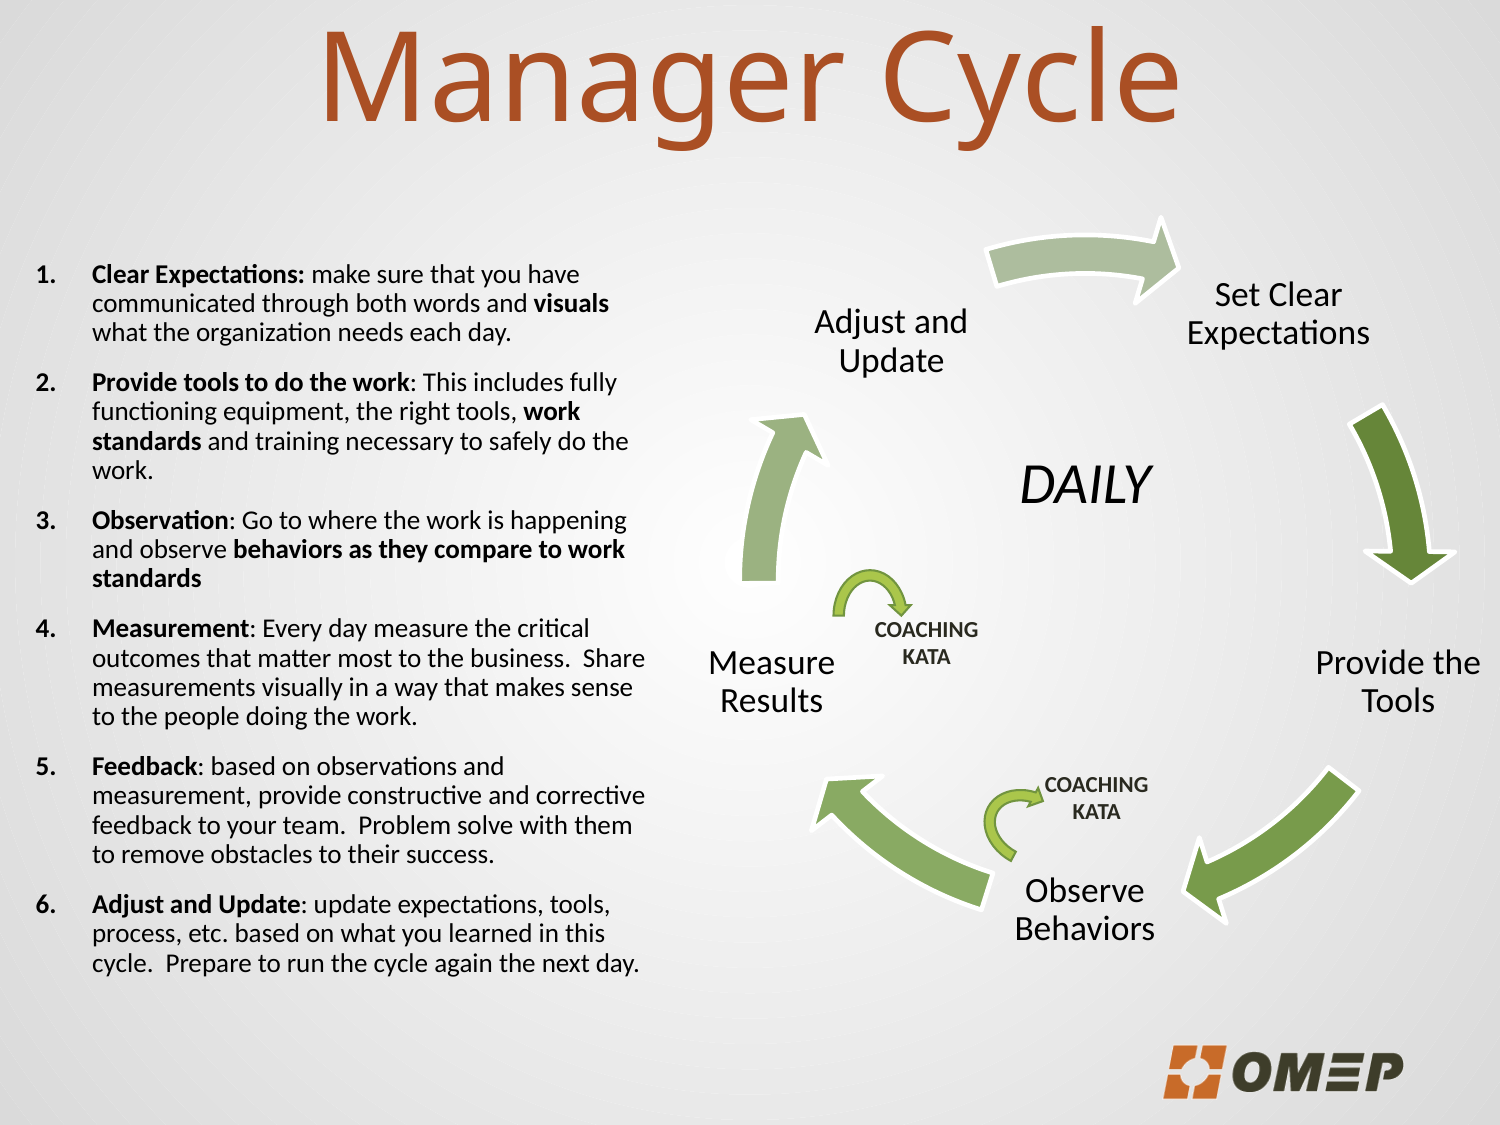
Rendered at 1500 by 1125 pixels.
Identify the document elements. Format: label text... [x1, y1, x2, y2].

text_box Clear Expectations: make sure that you have communicated through both words and visuals what the organization needs each day. Provide tools to do the work: This includes fully functioning equipment, the right tools, work standards and training necessary to safely do the work. Observation: Go to where the work is happening and observe behaviors as they compare to work standards Measurement: Every day measure the critical outcomes that matter most to the business. Share measurements visually in a way that makes sense to the people doing the work. Feedback: based on observations and measurement, provide constructive and corrective feedback to your team. Problem solve with them to remove obstacles to their success. Adjust and Update: update expectations, tools, process, etc. based on what you learned in this cycle. Prepare to run the cycle again the next day. [20, 252, 666, 1032]
title Manager Cycle [0, 0, 1500, 154]
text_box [578, 209, 1500, 1010]
picture [1129, 1024, 1429, 1117]
